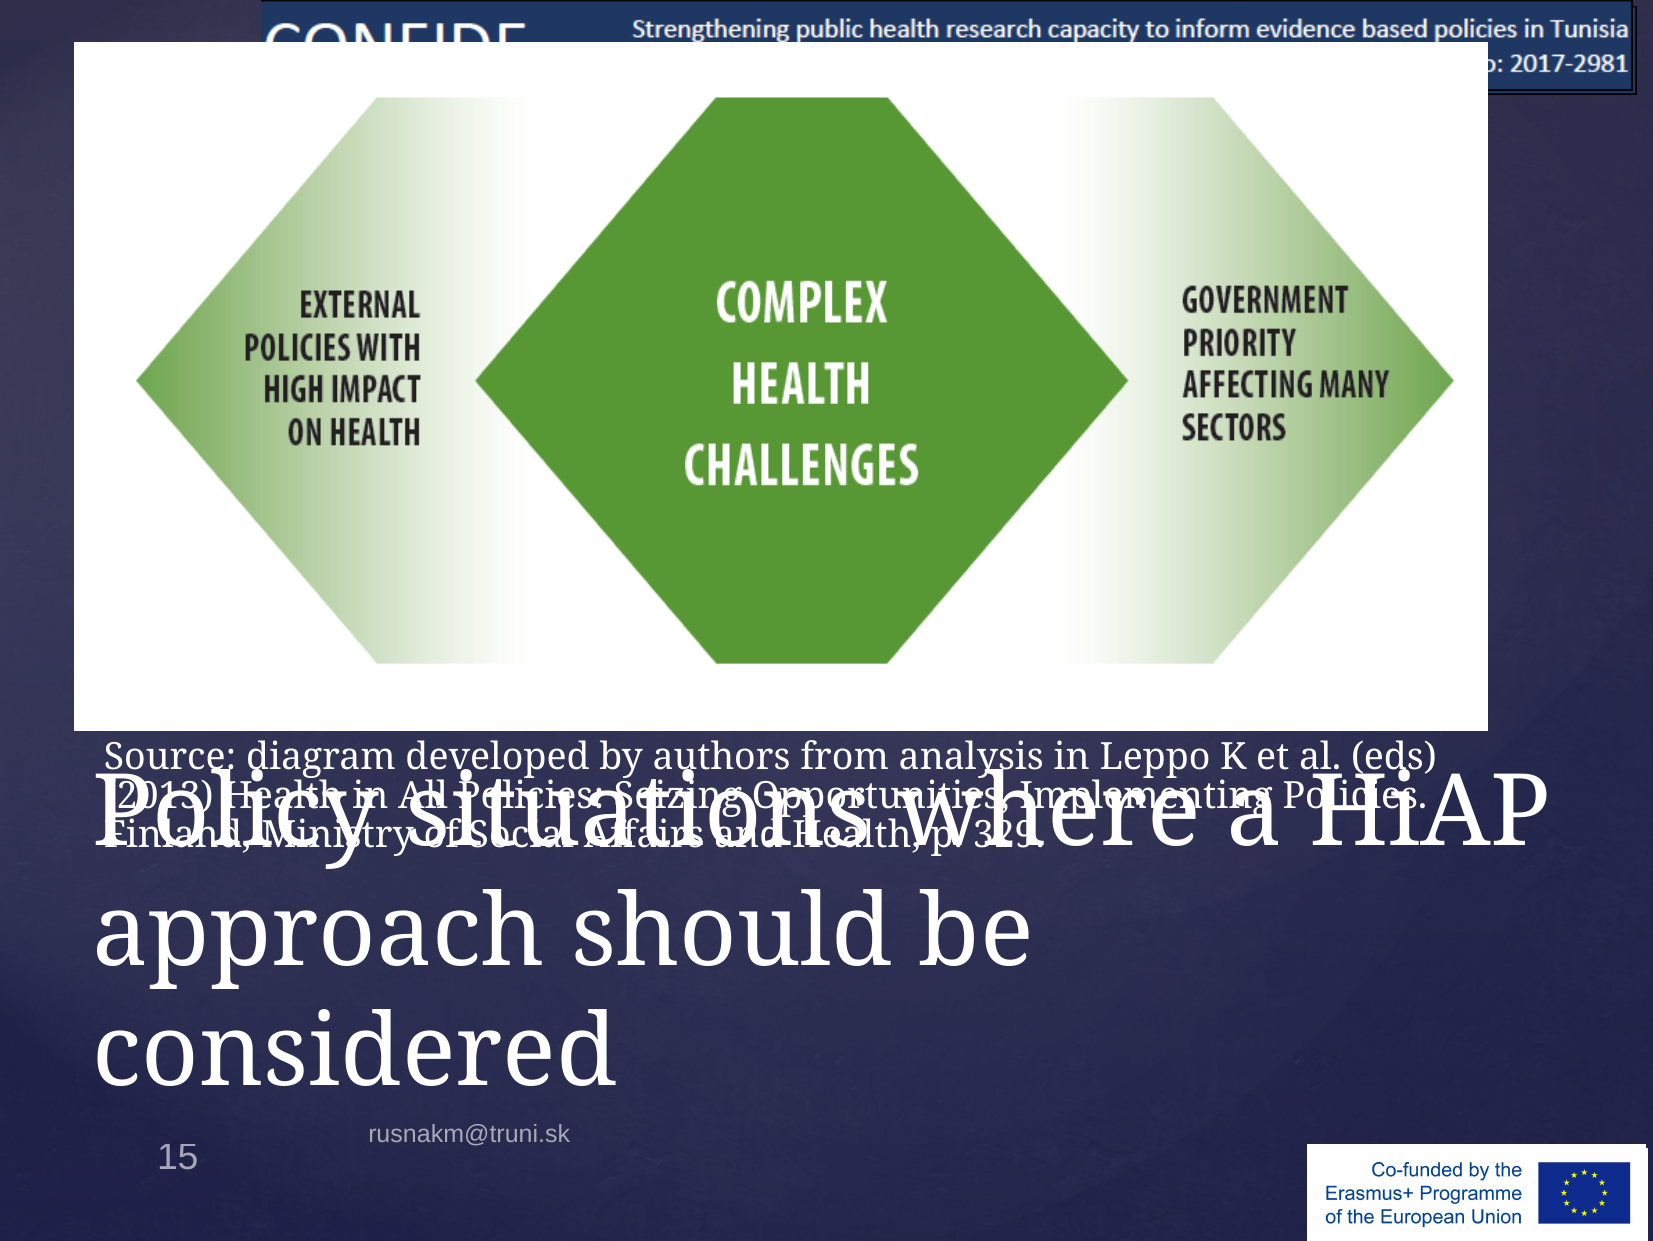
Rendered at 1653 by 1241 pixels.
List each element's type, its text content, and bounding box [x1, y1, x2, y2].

text_box Source: diagram developed by authors from analysis in Leppo K et al. (eds) (2013) Health in All Policies: Seizing Opportunities, Implementing Policies. Finland, Ministry of Social Affairs and Health, p. 329. [88, 731, 1502, 864]
picture [1307, 1144, 1648, 1241]
title Policy situations where a HiAP approach should be considered [75, 948, 1577, 1114]
footer rusnakm@truni.sk [351, 1113, 1250, 1180]
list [74, 41, 1488, 732]
slide_number 15 [140, 1113, 276, 1180]
picture [261, 0, 1637, 95]
